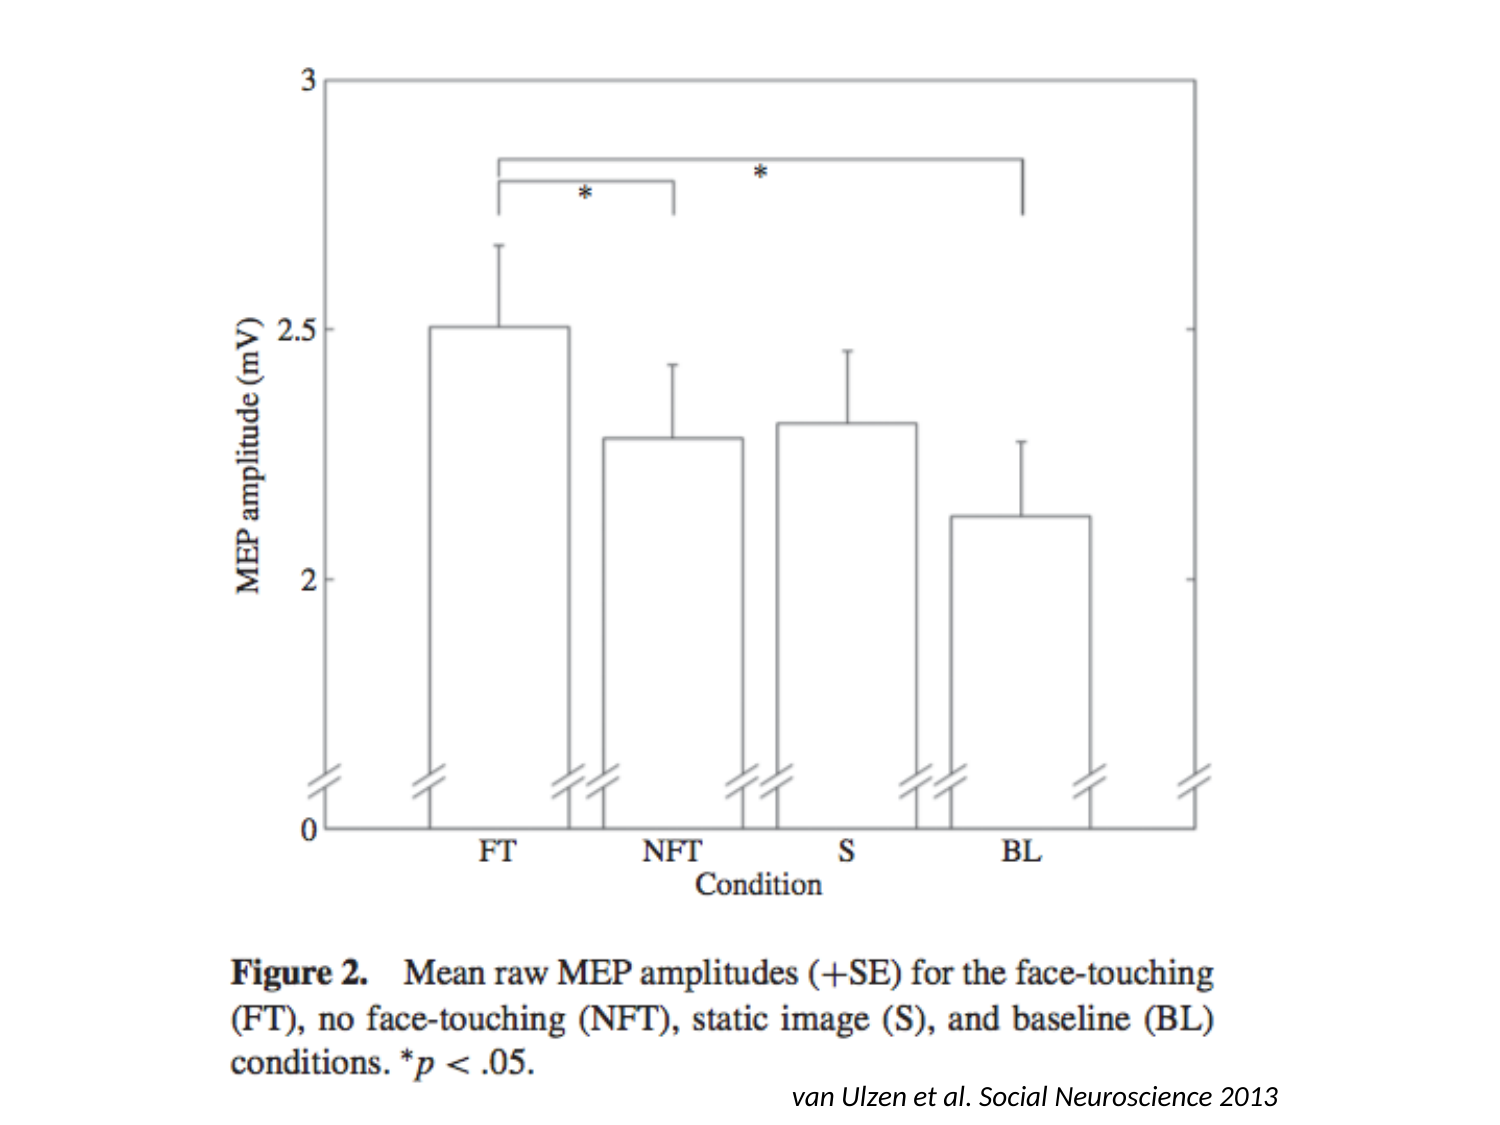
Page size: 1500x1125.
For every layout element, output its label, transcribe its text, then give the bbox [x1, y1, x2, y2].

picture [200, 41, 1233, 1088]
text_box van Ulzen et al. Social Neuroscience 2013 [777, 1069, 1500, 1120]
